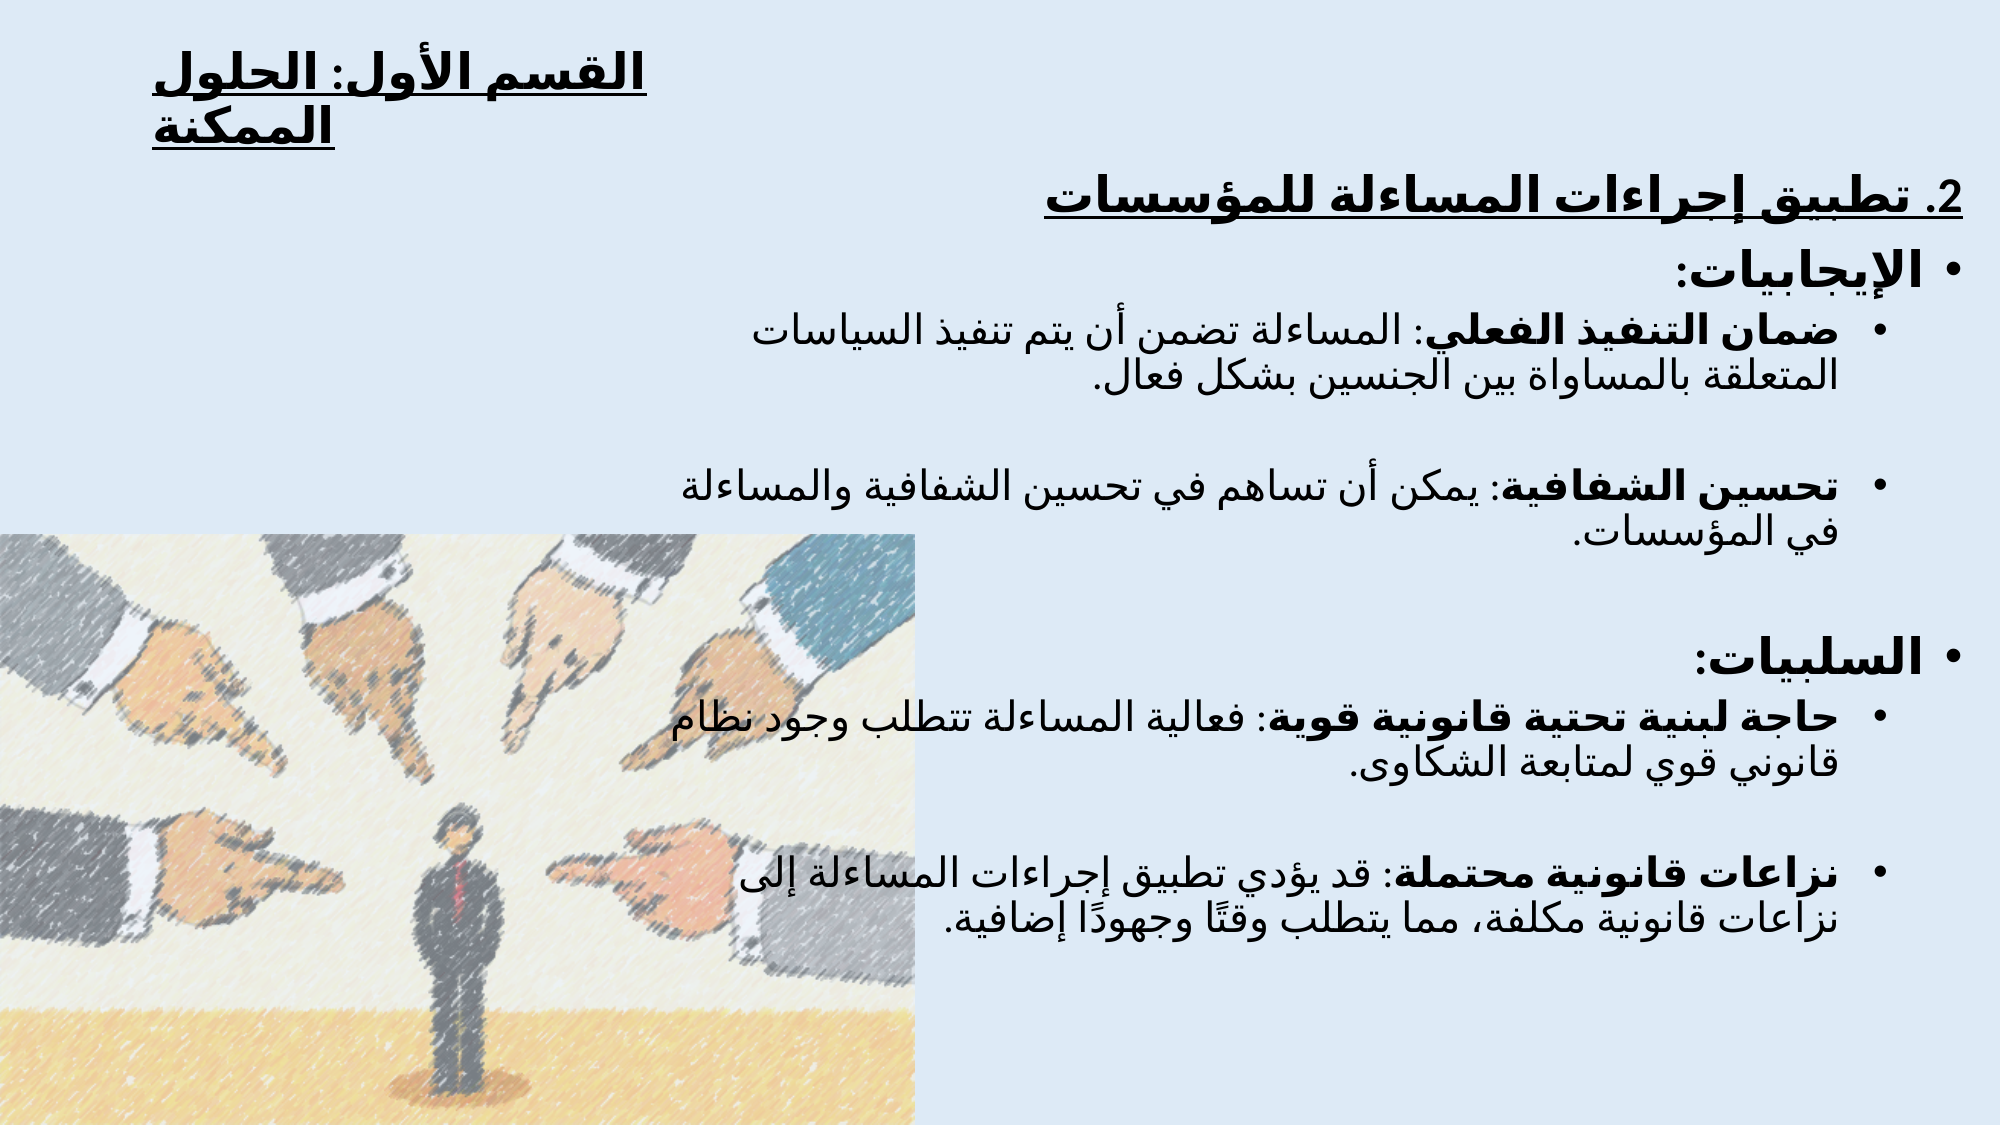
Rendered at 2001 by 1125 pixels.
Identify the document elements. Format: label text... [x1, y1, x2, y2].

title القسم الأول: الحلول الممكنة [137, 0, 783, 162]
list 2. تطبيق إجراءات المساءلة للمؤسسات الإيجابيات: ضمان التنفيذ الفعلي: المساءلة تضمن أن يتم تنفيذ السياسات المتعلقة بالمساواة بين الجنسين بشكل فعال. تحسين الشفافية: يمكن أن تساهم في تحسين الشفافية والمساءلة في المؤسسات. السلبيات: حاجة لبنية تحتية قانونية قوية: فعالية المساءلة تتطلب وجود نظام قانوني قوي لمتابعة الشكاوى. نزاعات قانونية محتملة: قد يؤدي تطبيق إجراءات المساءلة إلى نزاعات قانونية مكلفة، مما يتطلب وقتًا وجهودًا إضافية. [633, 161, 1978, 985]
picture [0, 534, 916, 1125]
